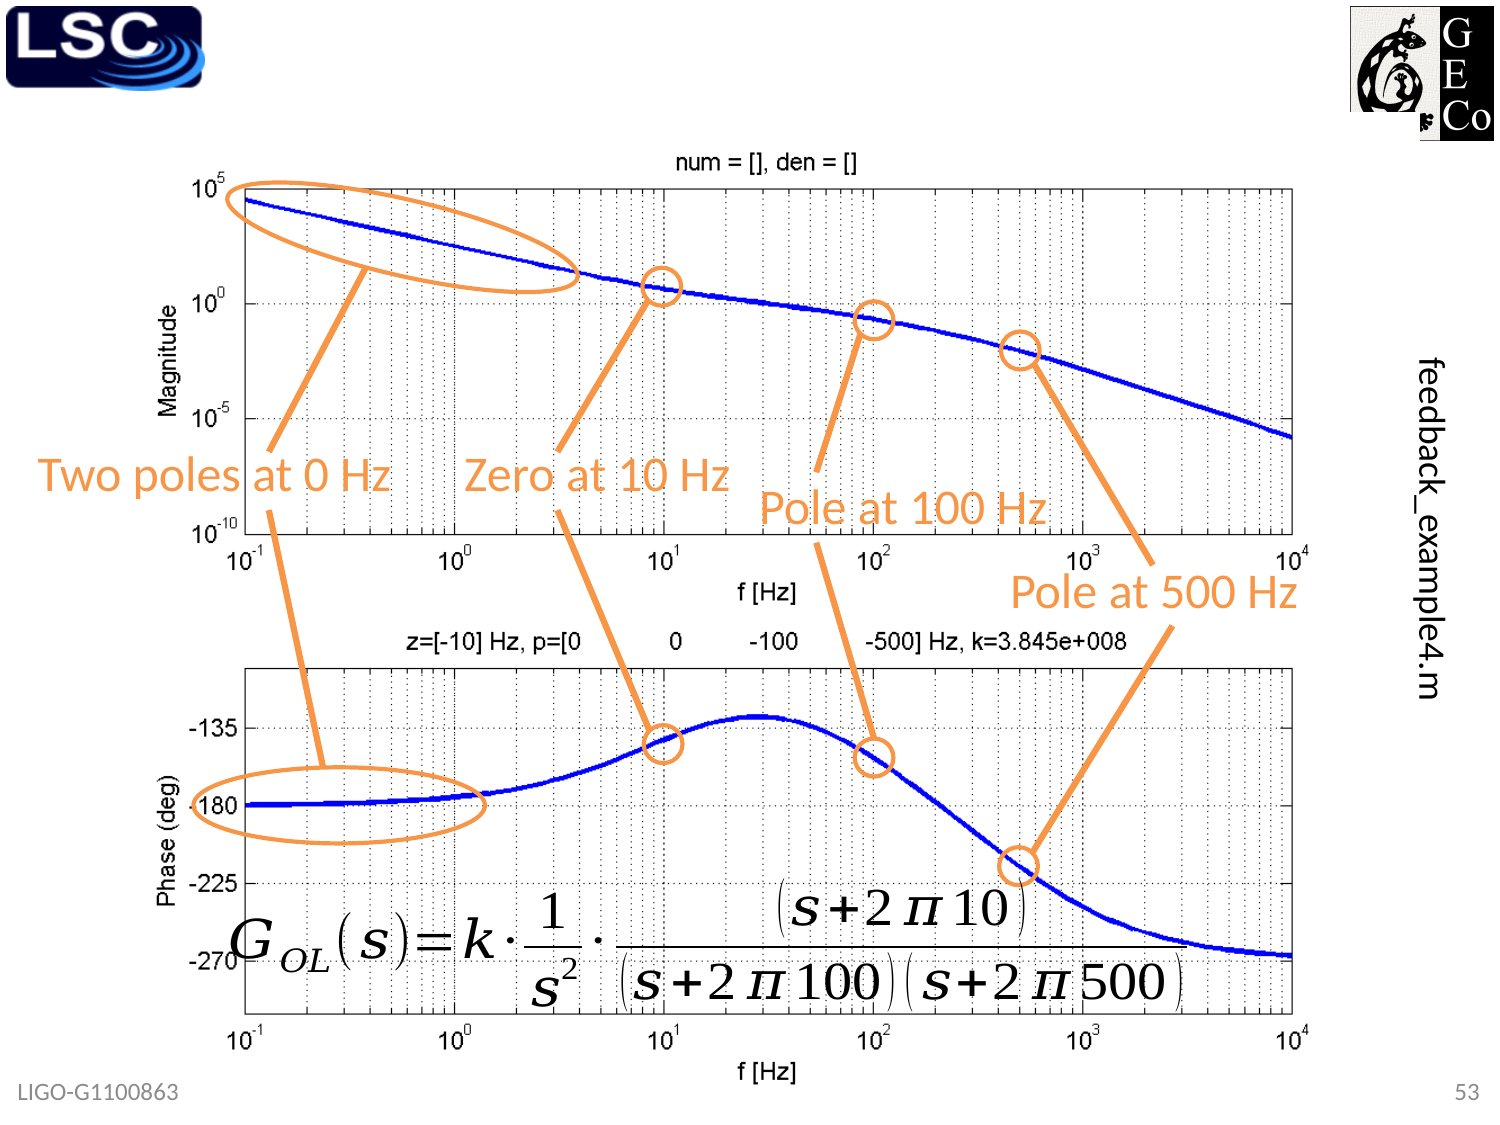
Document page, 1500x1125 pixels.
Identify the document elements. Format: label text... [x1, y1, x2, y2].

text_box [22, 199, 583, 844]
picture [69, 6, 1494, 1125]
slide_number 53 [1424, 1060, 1495, 1121]
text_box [449, 267, 755, 764]
text_box feedback_example4.m [1424, 342, 1465, 775]
slide_number LIGO-G1100863 [2, 1060, 64, 1121]
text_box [744, 301, 1099, 777]
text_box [994, 331, 1350, 886]
picture [6, 6, 205, 91]
